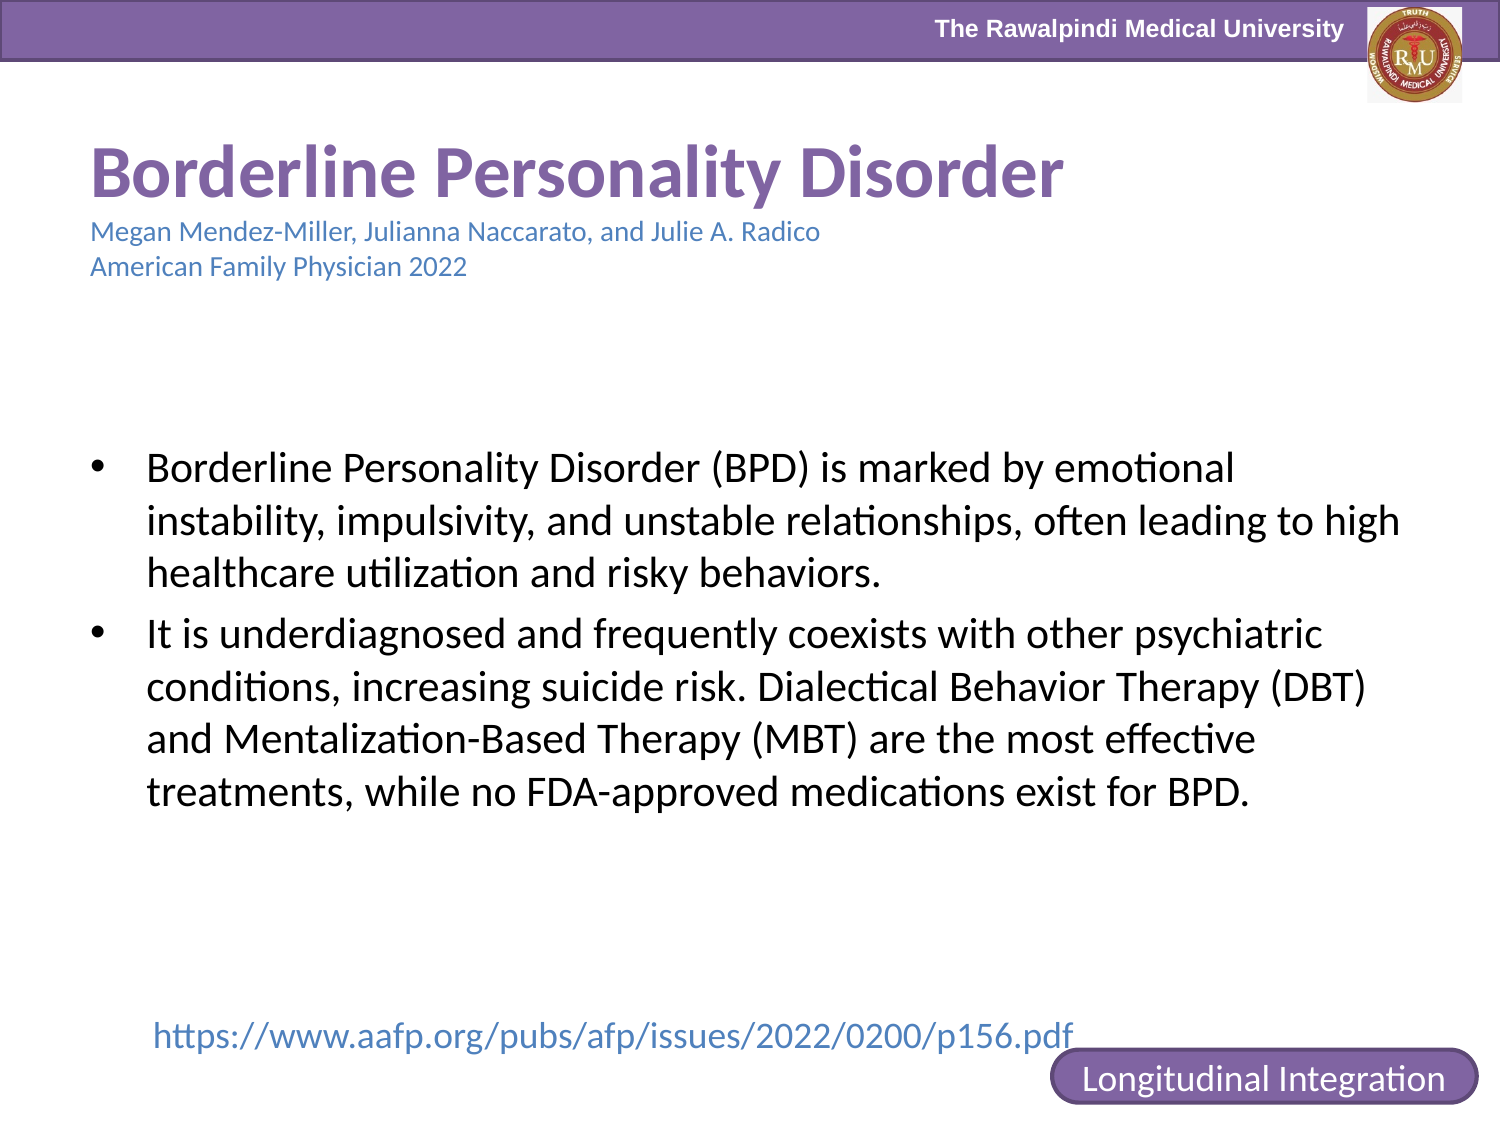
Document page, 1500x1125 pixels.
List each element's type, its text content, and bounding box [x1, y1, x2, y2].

text_box https://www.aafp.org/pubs/afp/issues/2022/0200/p156.pdf [138, 1003, 1265, 1064]
picture [1367, 7, 1463, 103]
title Borderline Personality Disorder Megan Mendez-Miller, Julianna Naccarato, and Julie A. Radico American Family Physician 2022 [75, 136, 1425, 379]
list Borderline Personality Disorder (BPD) is marked by emotional instability, impulsivity, and unstable relationships, often leading to high healthcare utilization and risky behaviors. It is underdiagnosed and frequently coexists with other psychiatric conditions, increasing suicide risk. Dialectical Behavior Therapy (DBT) and Mentalization-Based Therapy (MBT) are the most effective treatments, while no FDA-approved medications exist for BPD. [75, 431, 1425, 1018]
text_box Longitudinal Integration [1050, 1047, 1479, 1105]
